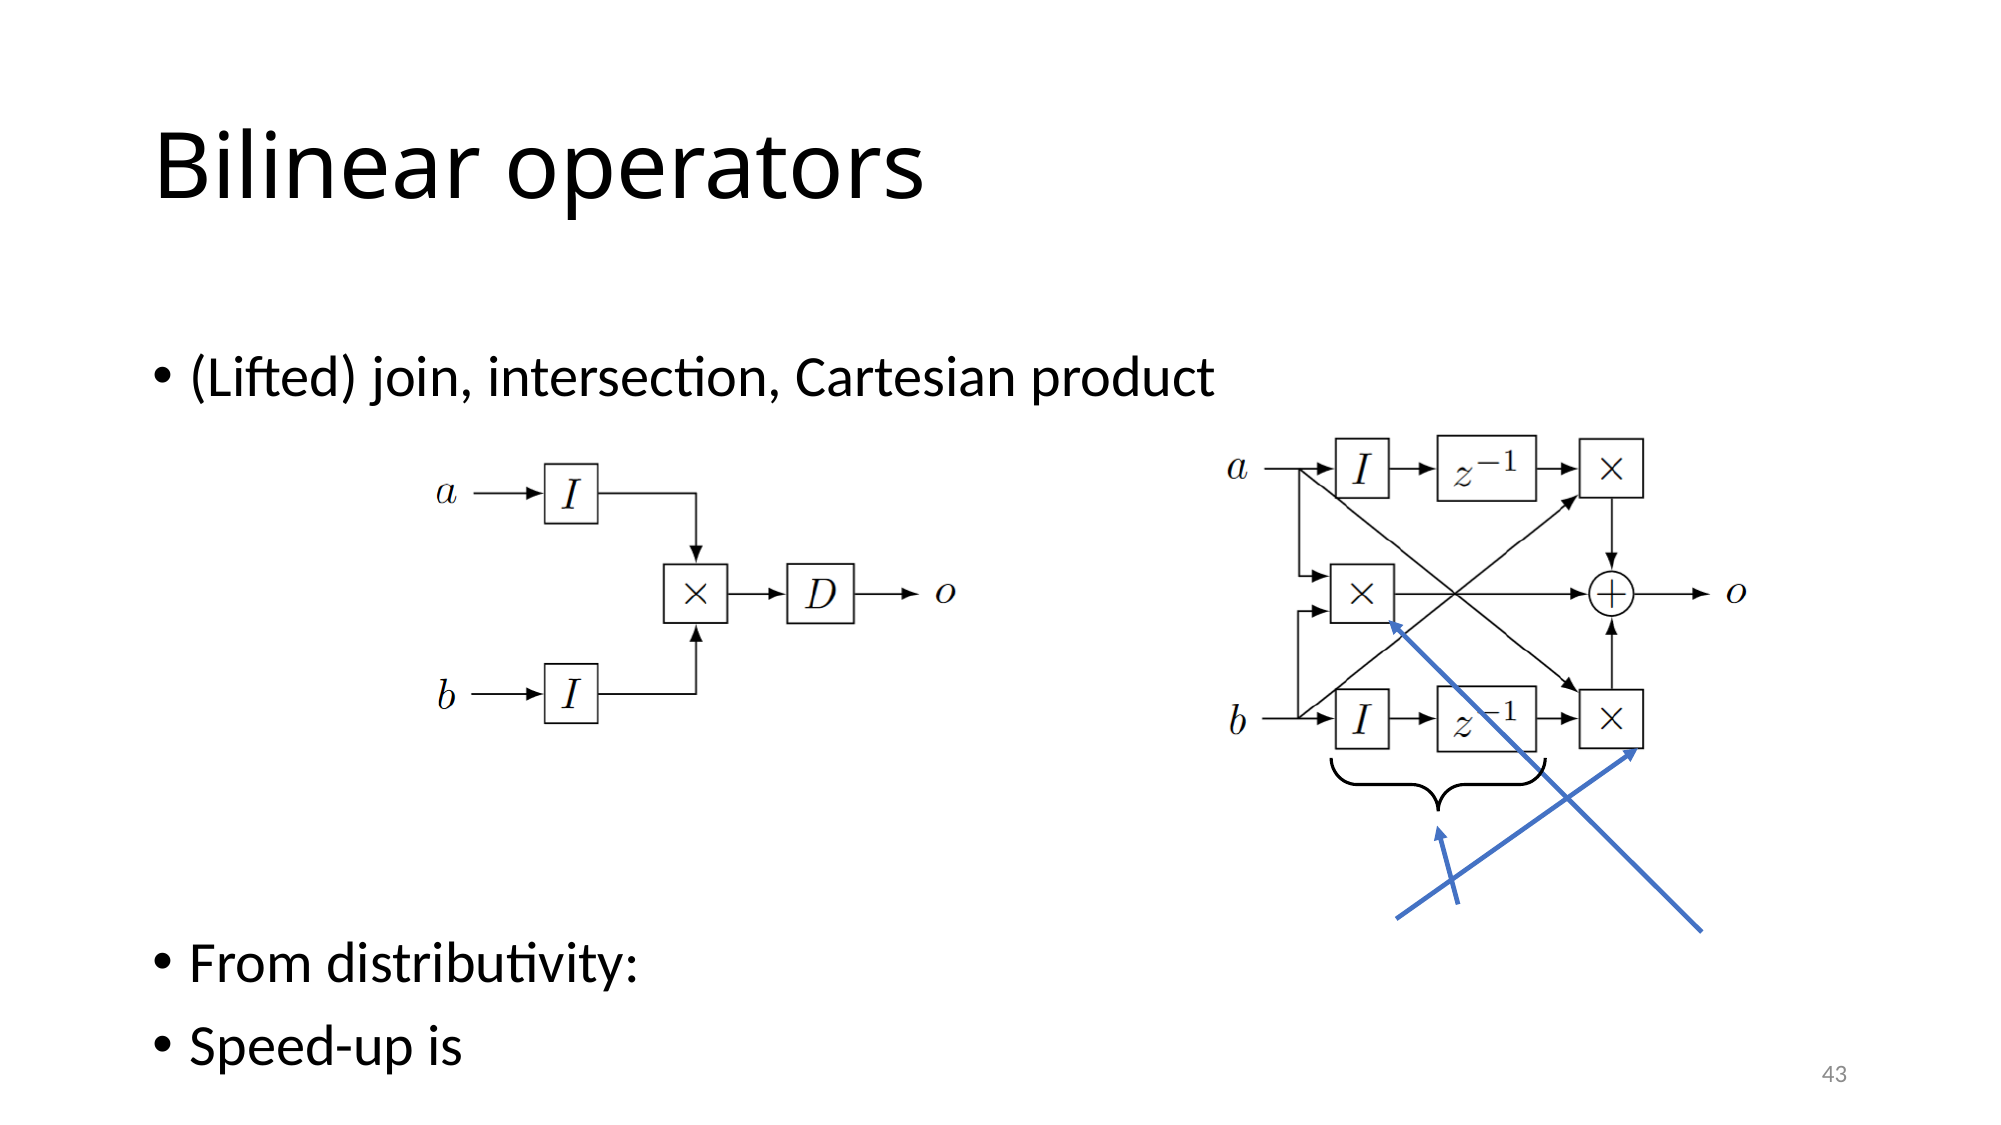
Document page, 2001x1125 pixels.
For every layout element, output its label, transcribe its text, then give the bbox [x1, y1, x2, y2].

picture [385, 431, 1774, 760]
text_box [1330, 760, 1388, 786]
title Bilinear operators [137, 59, 1863, 278]
slide_number 43 [1798, 1042, 1863, 1103]
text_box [1388, 620, 1702, 933]
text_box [1396, 748, 1638, 919]
